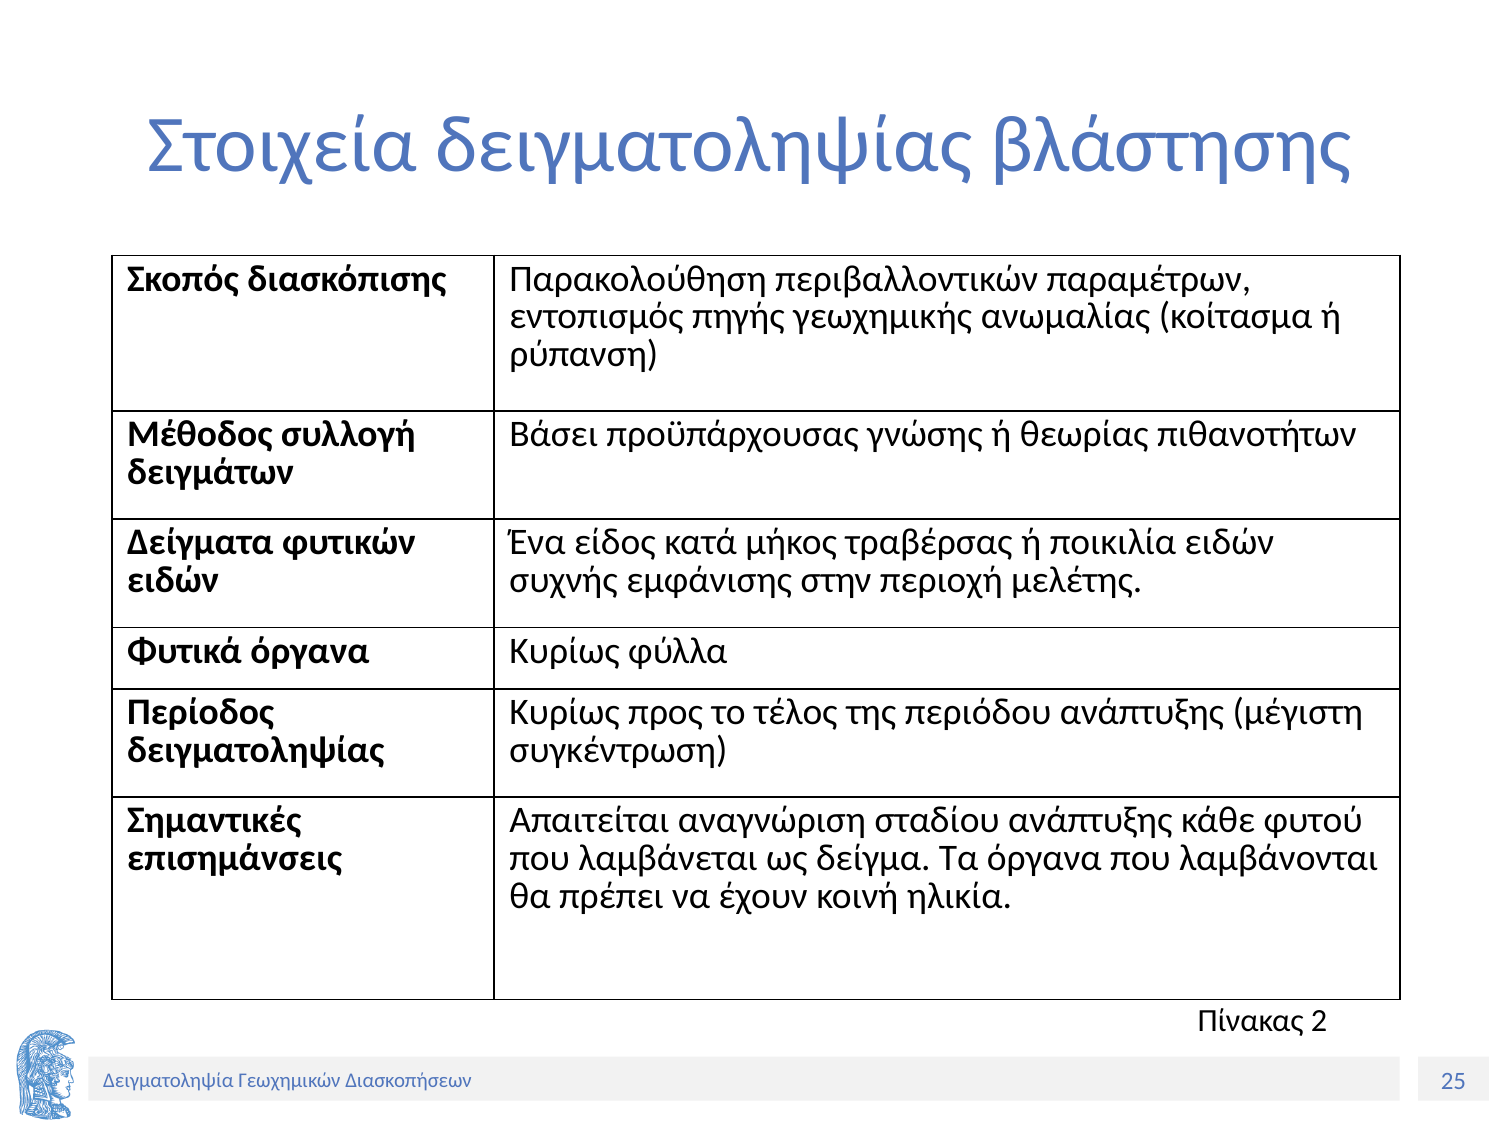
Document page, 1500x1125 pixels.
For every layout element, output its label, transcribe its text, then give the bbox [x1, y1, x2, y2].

table_cell Απαιτείται αναγνώριση σταδίου ανάπτυξης κάθε φυτού που λαμβάνεται ως δείγμα. Τα όργανα που λαμβάνονται θα πρέπει να έχουν κοινή ηλικία. [495, 798, 1399, 999]
table_cell Σημαντικές επισημάνσεις [113, 798, 493, 999]
title Στοιχεία δειγματοληψίας βλάστησης [75, 45, 1425, 233]
table_cell Περίοδος δειγματοληψίας [113, 690, 493, 796]
table_cell Κυρίως φύλλα [495, 628, 1399, 688]
table_cell Δείγματα φυτικών ειδών [113, 520, 493, 627]
table_cell Φυτικά όργανα [113, 628, 493, 688]
table_cell Ένα είδος κατά μήκος τραβέρσας ή ποικιλία ειδών συχνής εμφάνισης στην περιοχή μελέτης. [495, 520, 1399, 627]
table_header Σκοπός διασκόπισης [113, 256, 493, 410]
picture [9, 1026, 81, 1120]
table_cell Μέθοδος συλλογή δειγμάτων [113, 412, 493, 518]
text_box Πίνακας 2 [1182, 999, 1407, 1047]
table_cell Βάσει προϋπάρχουσας γνώσης ή θεωρίας πιθανοτήτων [495, 412, 1399, 518]
table_cell Κυρίως προς το τέλος της περιόδου ανάπτυξης (μέγιστη συγκέντρωση) [495, 690, 1399, 796]
table_header Παρακολούθηση περιβαλλοντικών παραμέτρων, εντοπισμός πηγής γεωχημικής ανωμαλίας (κοίτασμα ή ρύπανση) [495, 256, 1399, 410]
